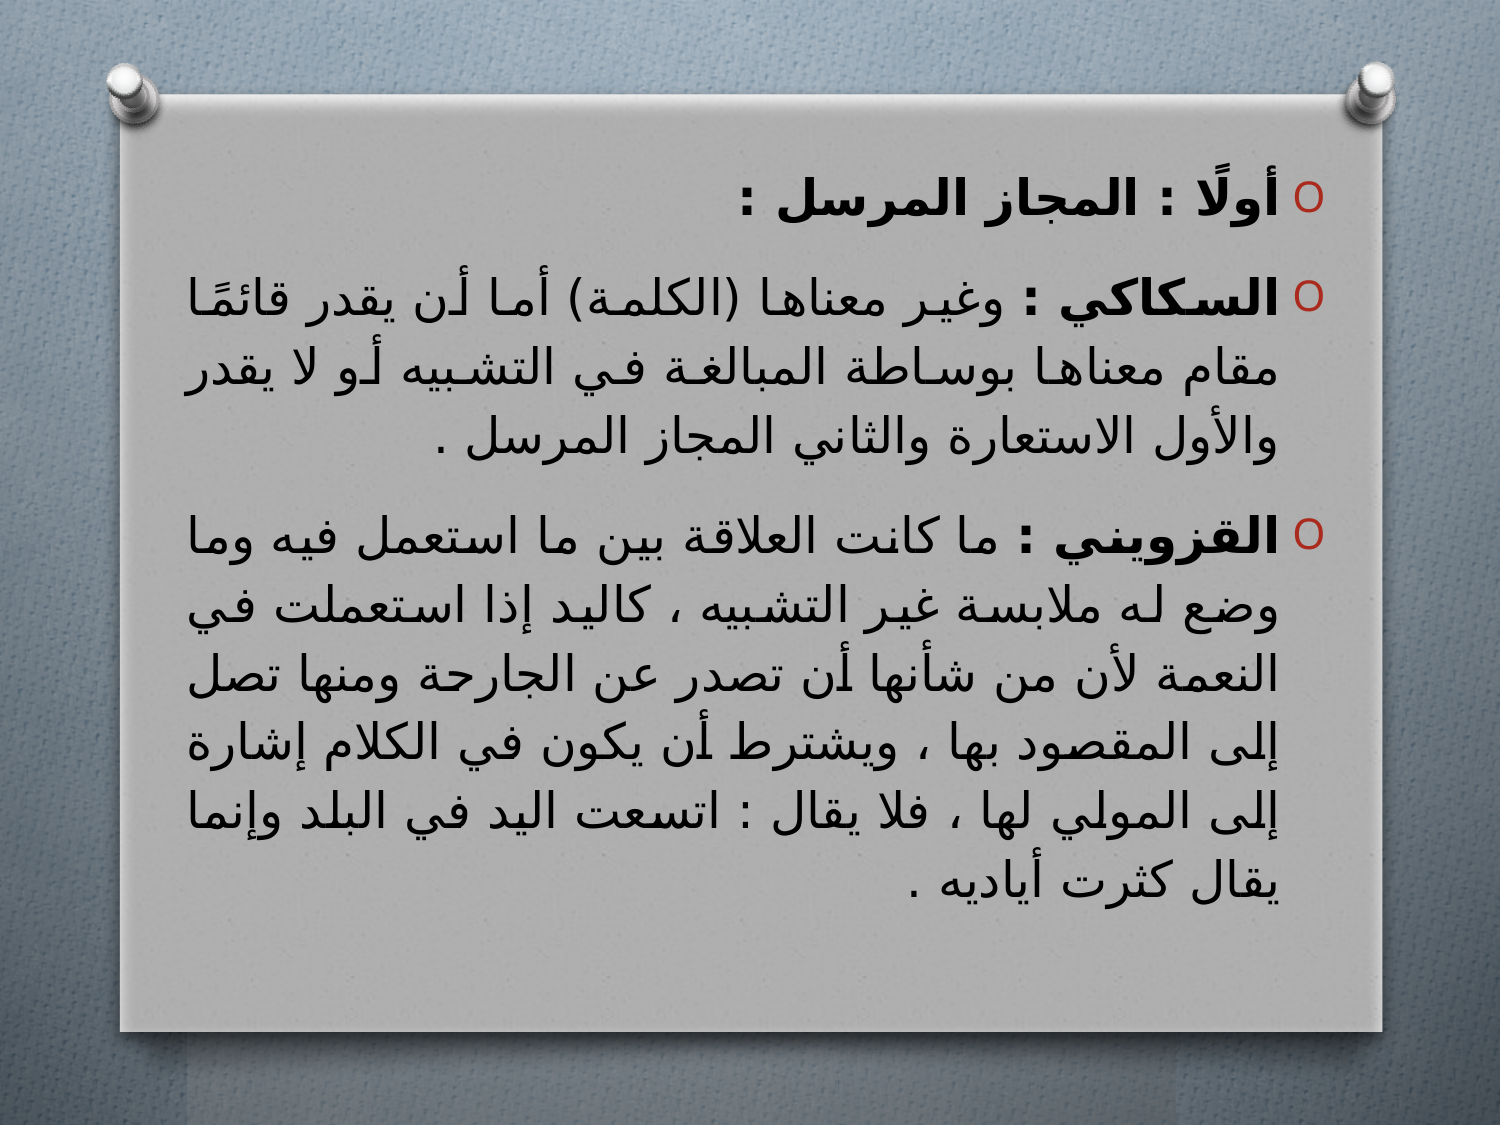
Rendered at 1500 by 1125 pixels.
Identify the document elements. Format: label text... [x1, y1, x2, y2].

picture [1317, 35, 1439, 156]
picture [75, 29, 198, 153]
list أولًا : المجاز المرسل : السكاكي : وغير معناها (الكلمة) أما أن يقدر قائمًا مقام معناها بوساطة المبالغة في التشبيه أو لا يقدر والأول الاستعارة والثاني المجاز المرسل . القزويني : ما كانت العلاقة بين ما استعمل فيه وما وضع له ملابسة غير التشبيه ، كاليد إذا استعملت في النعمة لأن من شأنها أن تصدر عن الجارحة ومنها تصل إلى المقصود بها ، ويشترط أن يكون في الكلام إشارة إلى المولي لها ، فلا يقال : اتسعت اليد في البلد وإنما يقال كثرت أياديه . [171, 149, 1341, 976]
